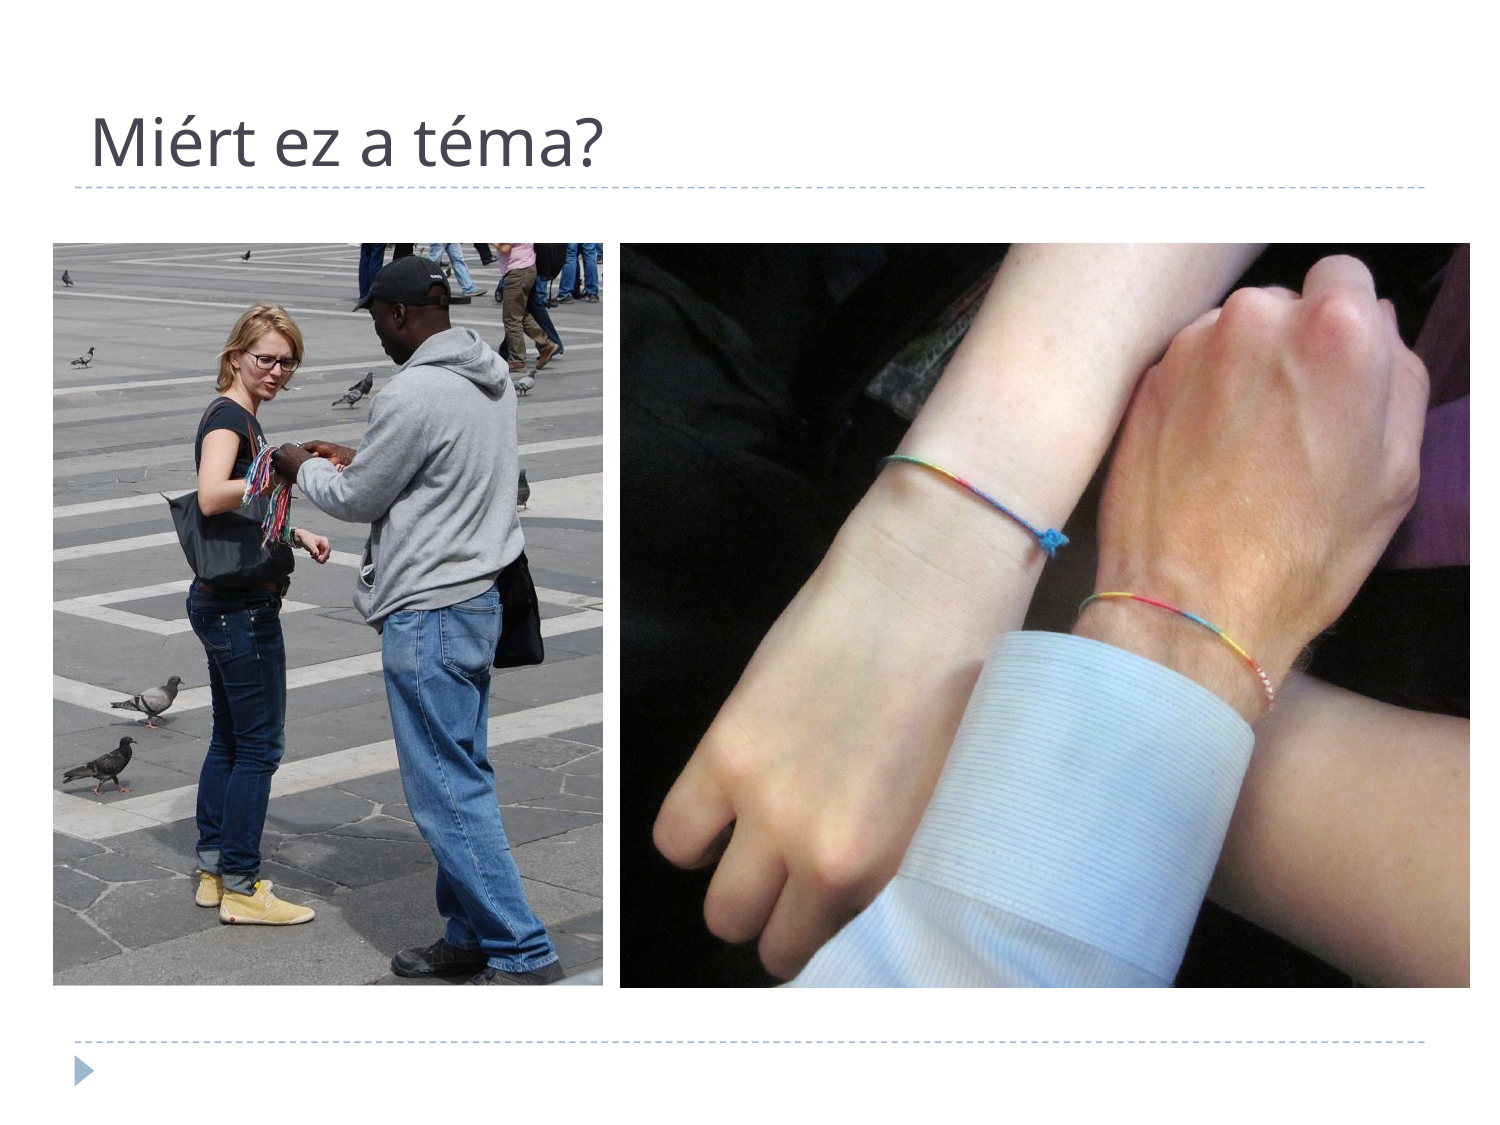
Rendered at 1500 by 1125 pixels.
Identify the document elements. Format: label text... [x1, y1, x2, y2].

title Miért ez a téma? [75, 24, 1425, 188]
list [52, 243, 603, 987]
picture [619, 243, 1470, 988]
